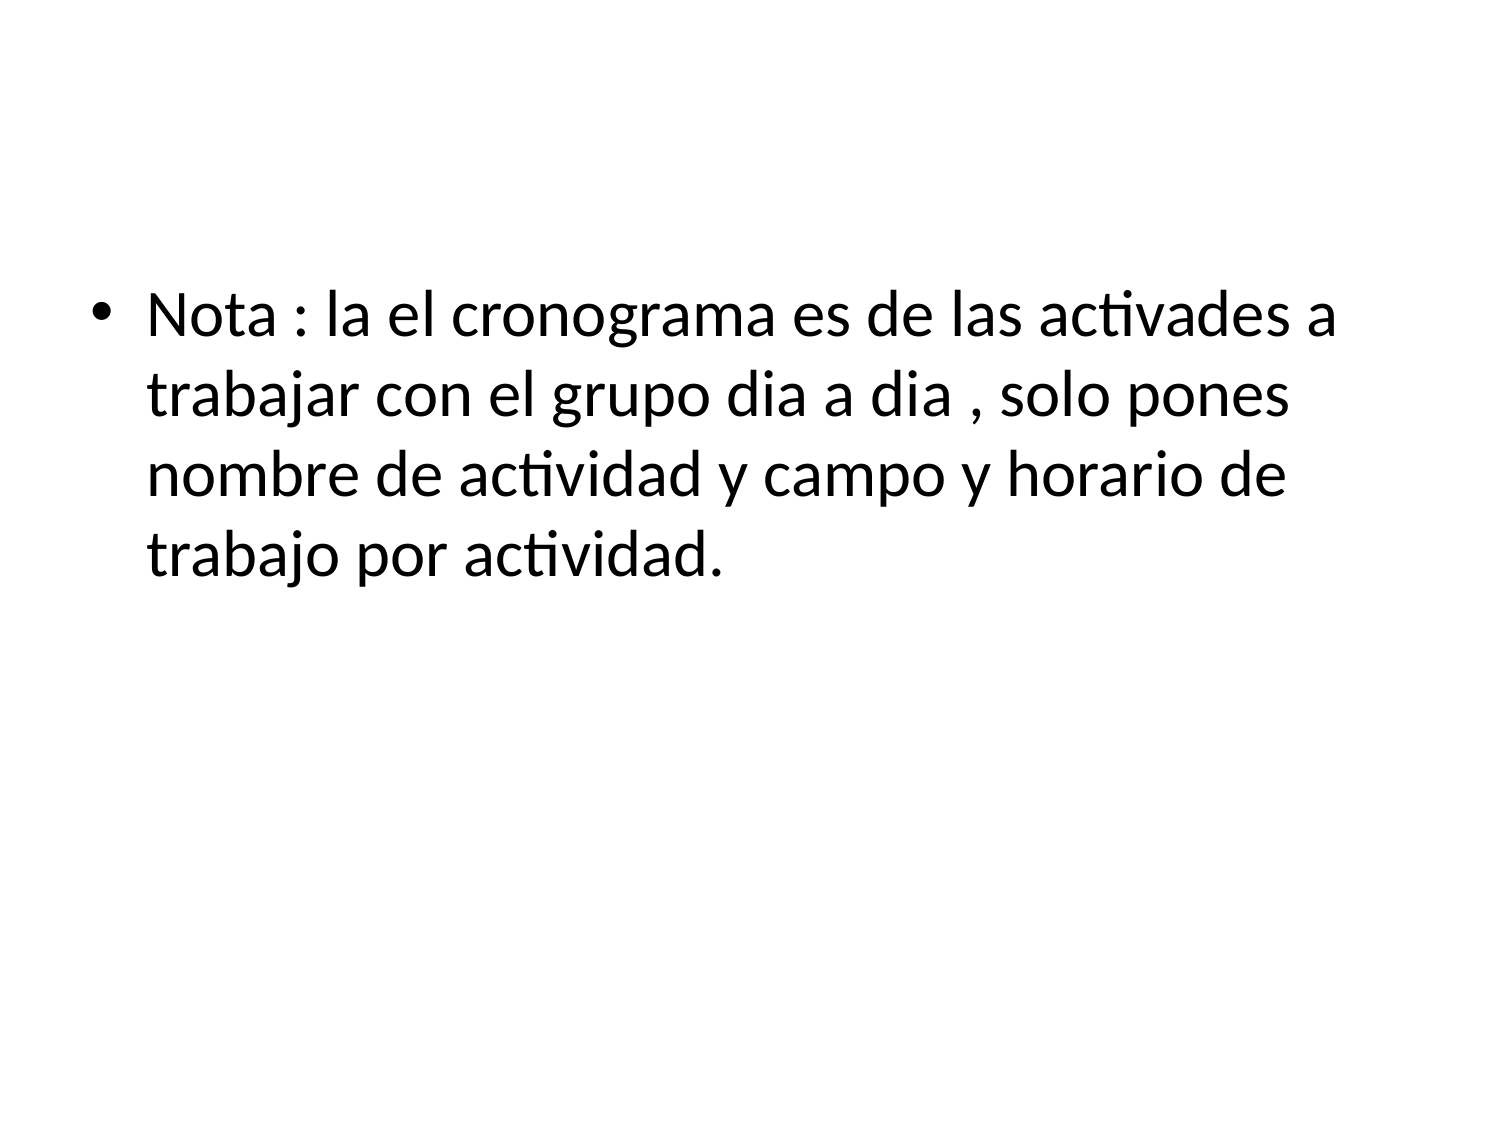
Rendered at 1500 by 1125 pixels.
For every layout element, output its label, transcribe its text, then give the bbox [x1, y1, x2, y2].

list Nota : la el cronograma es de las activades a trabajar con el grupo dia a dia , solo pones nombre de actividad y campo y horario de trabajo por actividad. [75, 262, 1425, 1005]
